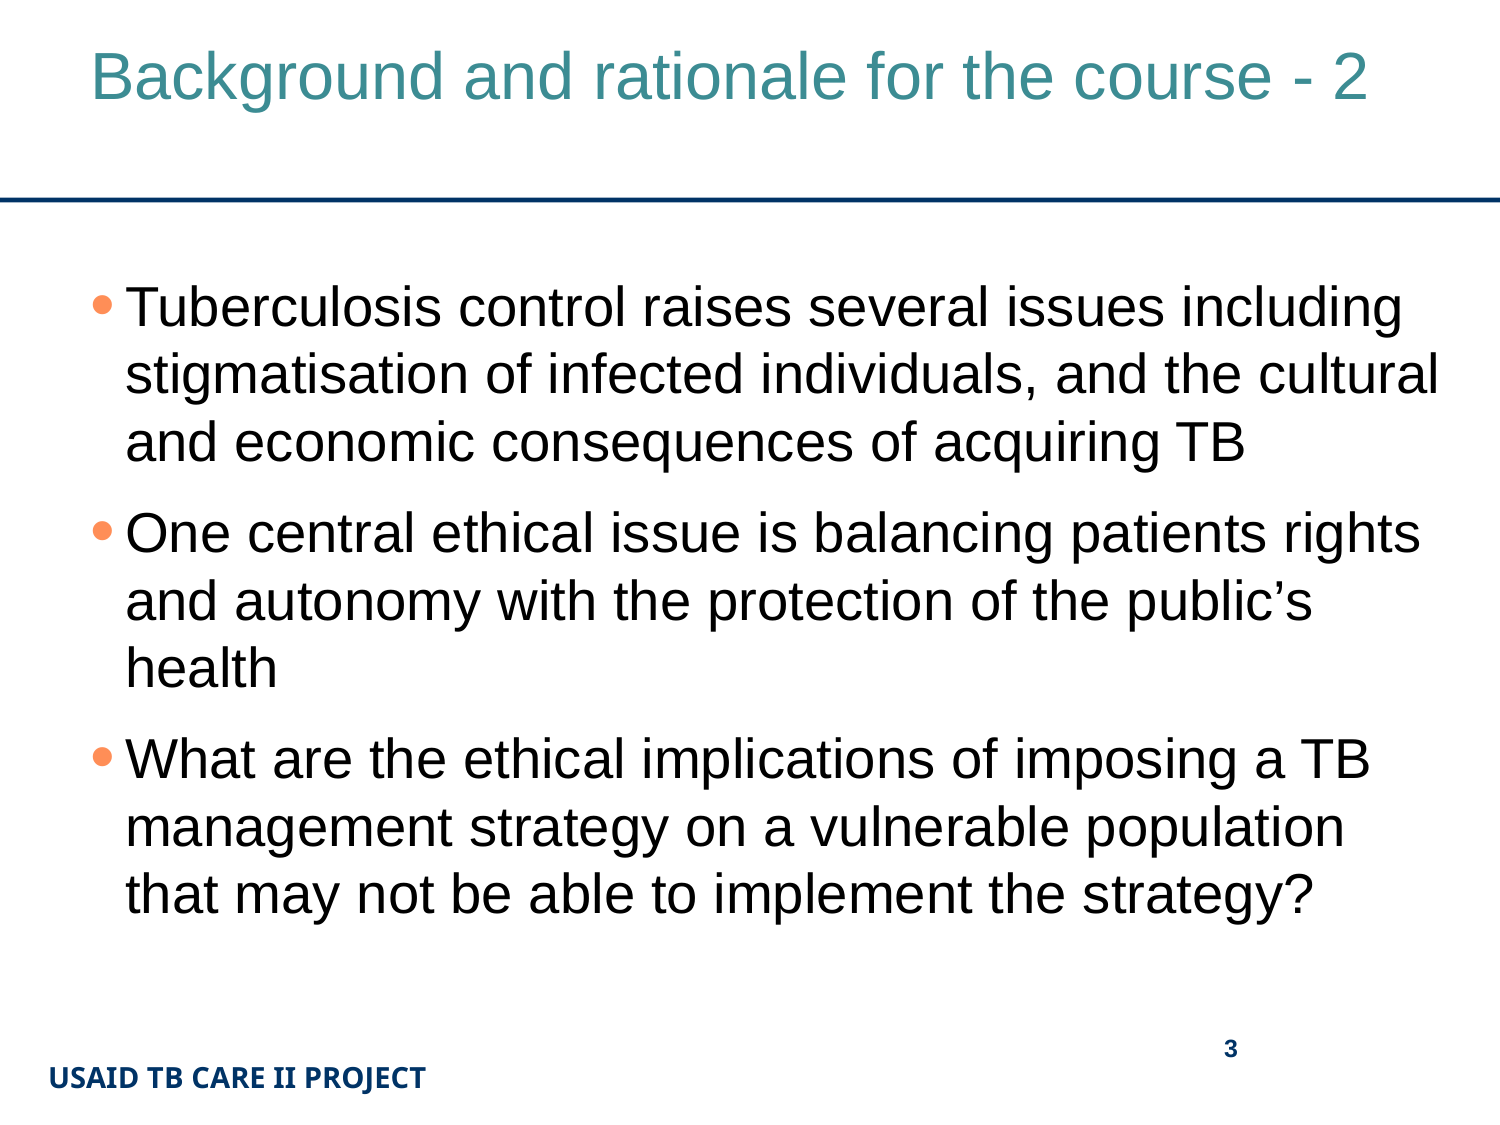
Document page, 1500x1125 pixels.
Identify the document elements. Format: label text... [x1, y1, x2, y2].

slide_number 3 [1074, 1024, 1388, 1101]
title Background and rationale for the course - 2 [74, 37, 1426, 201]
list Tuberculosis control raises several issues including stigmatisation of infected individuals, and the cultural and economic consequences of acquiring TB One central ethical issue is balancing patients rights and autonomy with the protection of the public’s health What are the ethical implications of imposing a TB management strategy on a vulnerable population that may not be able to implement the strategy? [74, 262, 1461, 1006]
